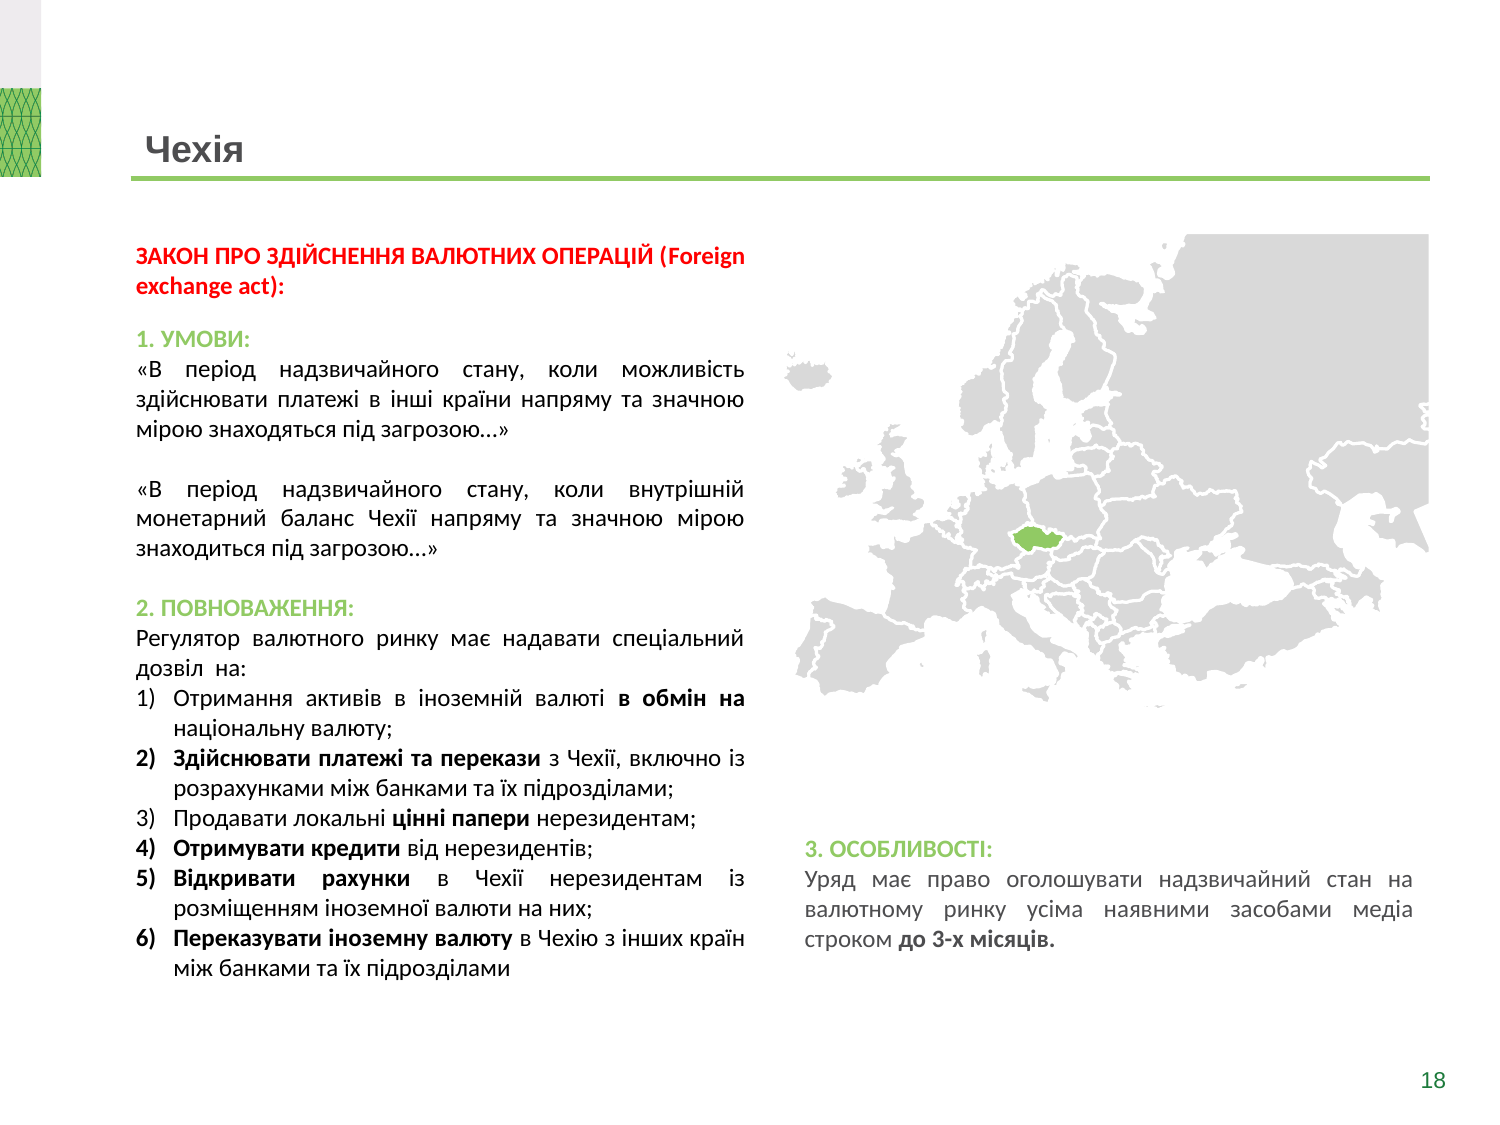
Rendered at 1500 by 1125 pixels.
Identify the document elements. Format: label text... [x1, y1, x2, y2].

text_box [776, 232, 1431, 711]
slide_number 18 [1350, 1048, 1462, 1111]
text_box ЗАКОН ПРО ЗДІЙСНЕННЯ ВАЛЮТНИХ ОПЕРАЦІЙ (Foreign exchange act): 1. УМОВИ: «В період надзвичайного стану, коли можливість здійснювати платежі в інші країни напряму та значною мірою знаходяться під загрозою…» «В період надзвичайного стану, коли внутрішній монетарний баланс Чехії напряму та значною мірою знаходиться під загрозою…» 2. ПОВНОВАЖЕННЯ: Регулятор валютного ринку має надавати спеціальний дозвіл на: Отримання активів в іноземній валюті в обмін на національну валюту; Здійснювати платежі та перекази з Чехії, включно із розрахунками між банками та їх підрозділами; Продавати локальні цінні папери нерезидентам; Отримувати кредити від нерезидентів; Відкривати рахунки в Чехії нерезидентам із розміщенням іноземної валюти на них; Переказувати іноземну валюту в Чехію з інших країн між банками та їх підрозділами 3. ОСОБЛИВОСТІ: Уряд має право оголошувати надзвичайний стан на валютному ринку усіма наявними засобами медіа строком до 3-х місяців. [121, 232, 1430, 1125]
picture [0, 88, 42, 177]
title Чехія [129, 59, 1430, 178]
